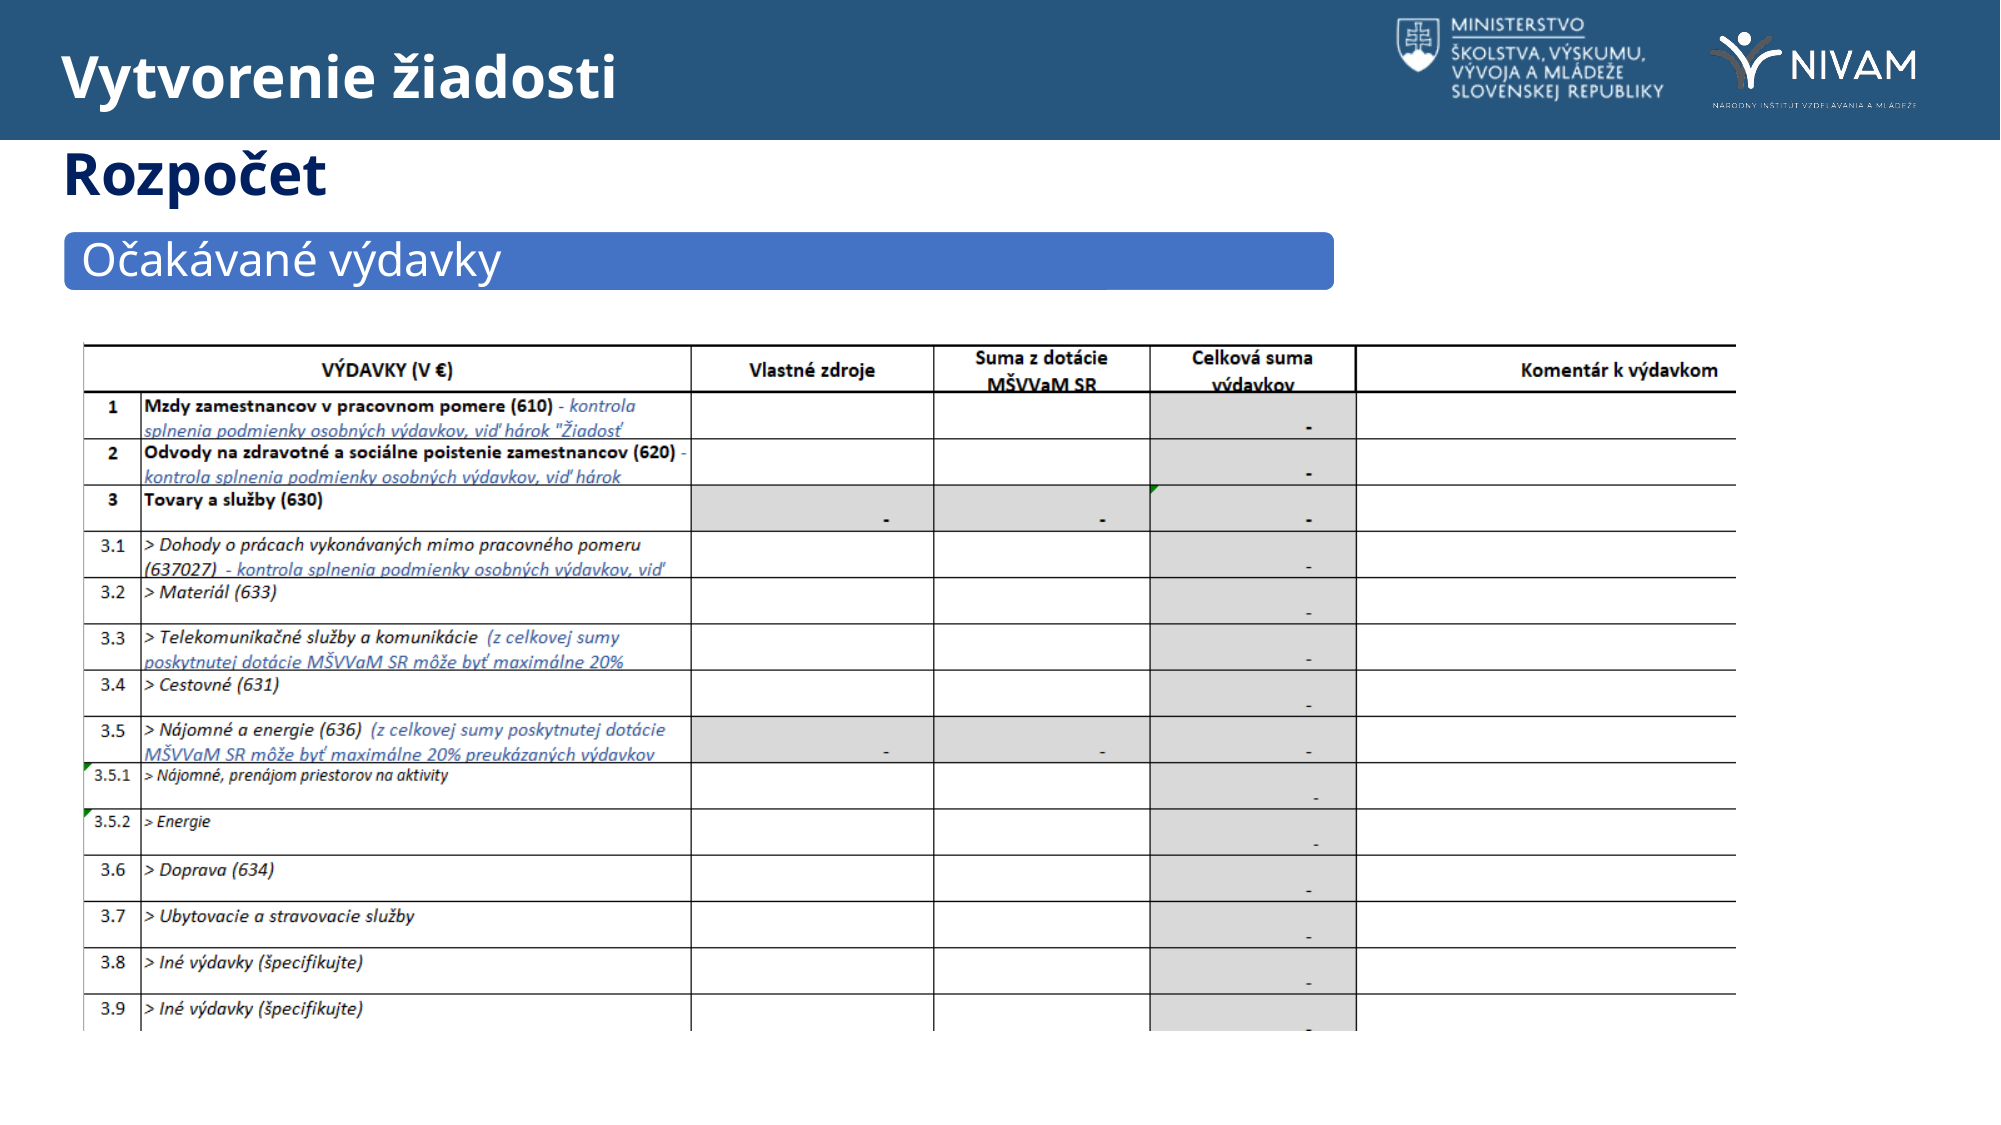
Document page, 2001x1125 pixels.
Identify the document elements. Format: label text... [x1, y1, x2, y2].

picture [0, 0, 2000, 142]
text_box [63, 231, 1336, 292]
text_box Rozpočet [48, 140, 392, 215]
picture [83, 342, 1736, 1032]
